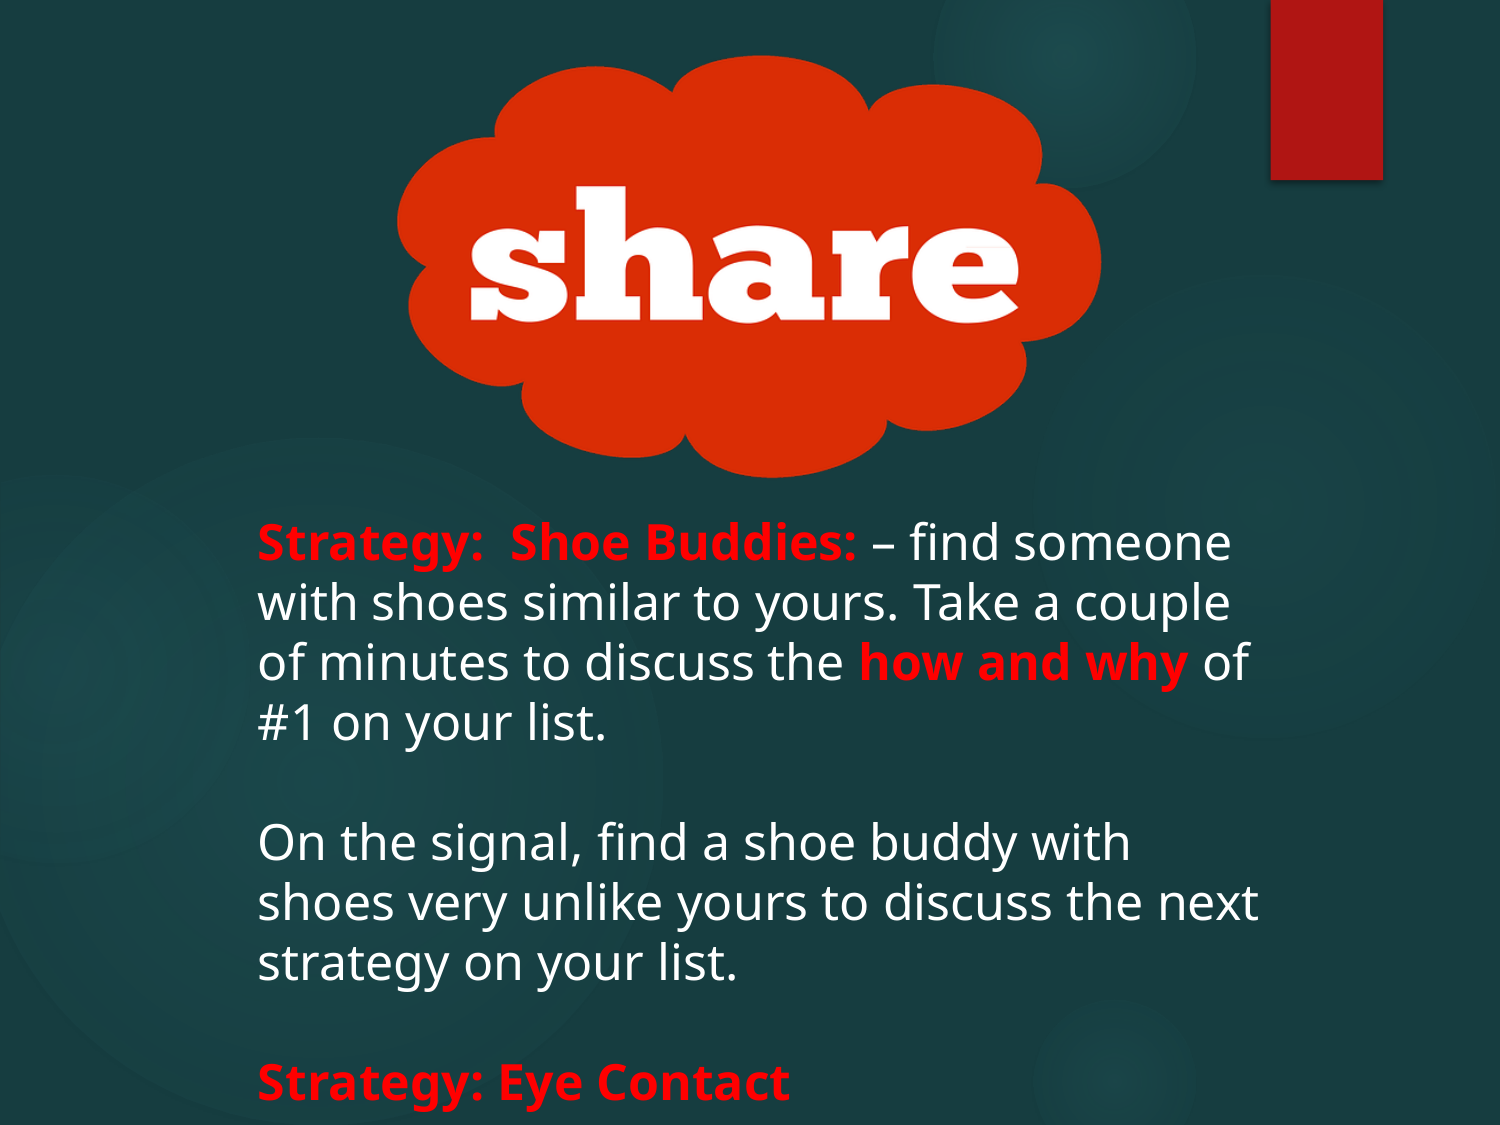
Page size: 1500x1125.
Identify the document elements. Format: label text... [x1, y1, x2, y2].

text_box Strategy: Shoe Buddies: – find someone with shoes similar to yours. Take a couple of minutes to discuss the how and why of #1 on your list. On the signal, find a shoe buddy with shoes very unlike yours to discuss the next strategy on your list. Strategy: Eye Contact [243, 503, 1295, 1118]
picture [382, 0, 1118, 650]
